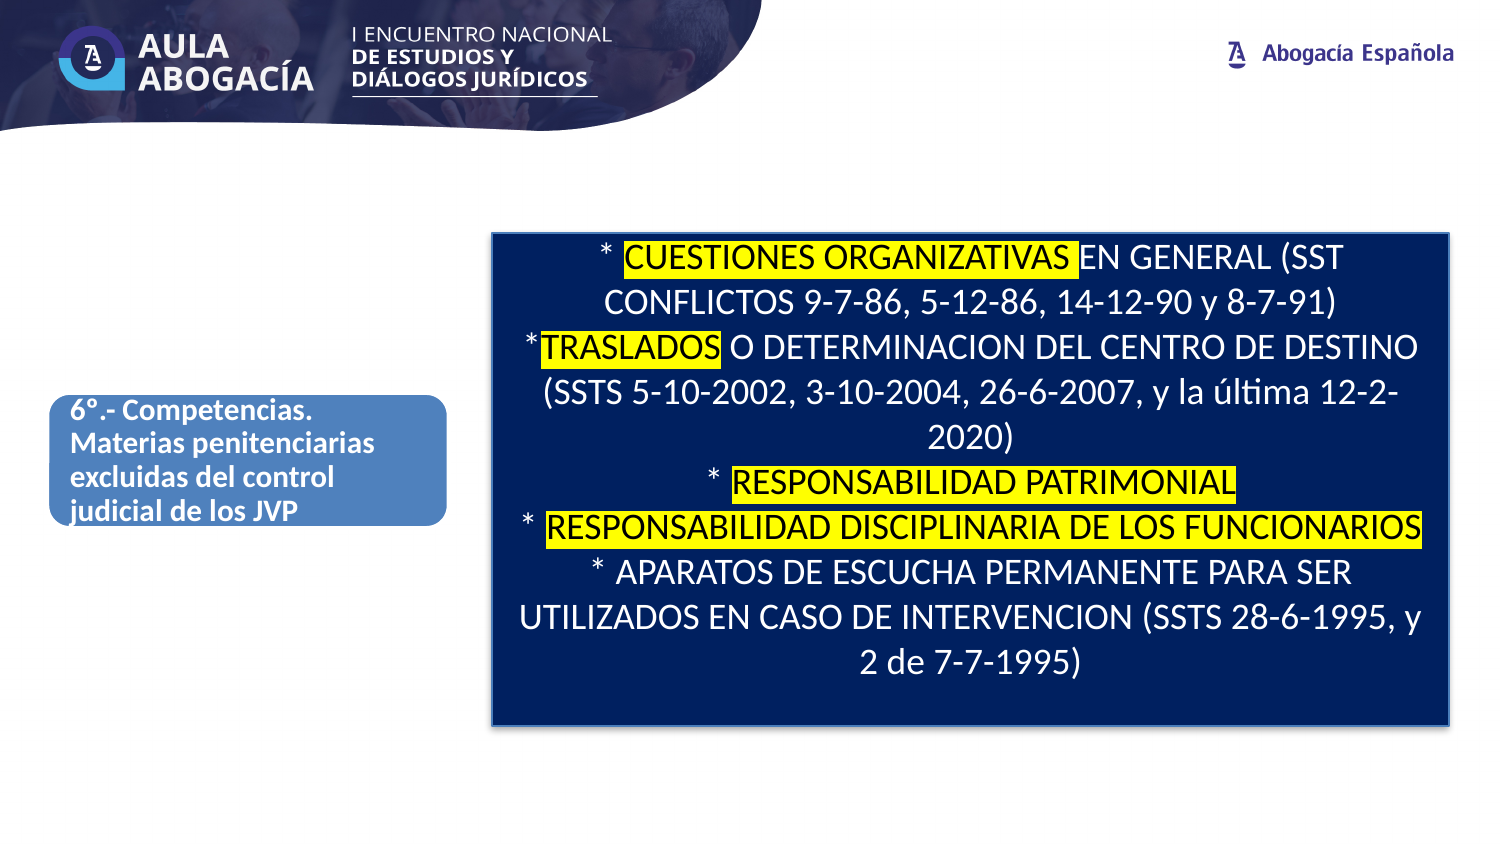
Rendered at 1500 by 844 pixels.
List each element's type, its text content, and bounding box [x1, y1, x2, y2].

text_box * CUESTIONES ORGANIZATIVAS EN GENERAL (SST CONFLICTOS 9-7-86, 5-12-86, 14-12-90 y 8-7-91) *TRASLADOS O DETERMINACION DEL CENTRO DE DESTINO (SSTS 5-10-2002, 3-10-2004, 26-6-2007, y la última 12-2-2020) * RESPONSABILIDAD PATRIMONIAL * RESPONSABILIDAD DISCIPLINARIA DE LOS FUNCIONARIOS * APARATOS DE ESCUCHA PERMANENTE PARA SER UTILIZADOS EN CASO DE INTERVENCION (SSTS 28-6-1995, y 2 de 7-7-1995) [491, 232, 1450, 727]
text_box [46, 380, 450, 547]
picture [0, 0, 1500, 844]
